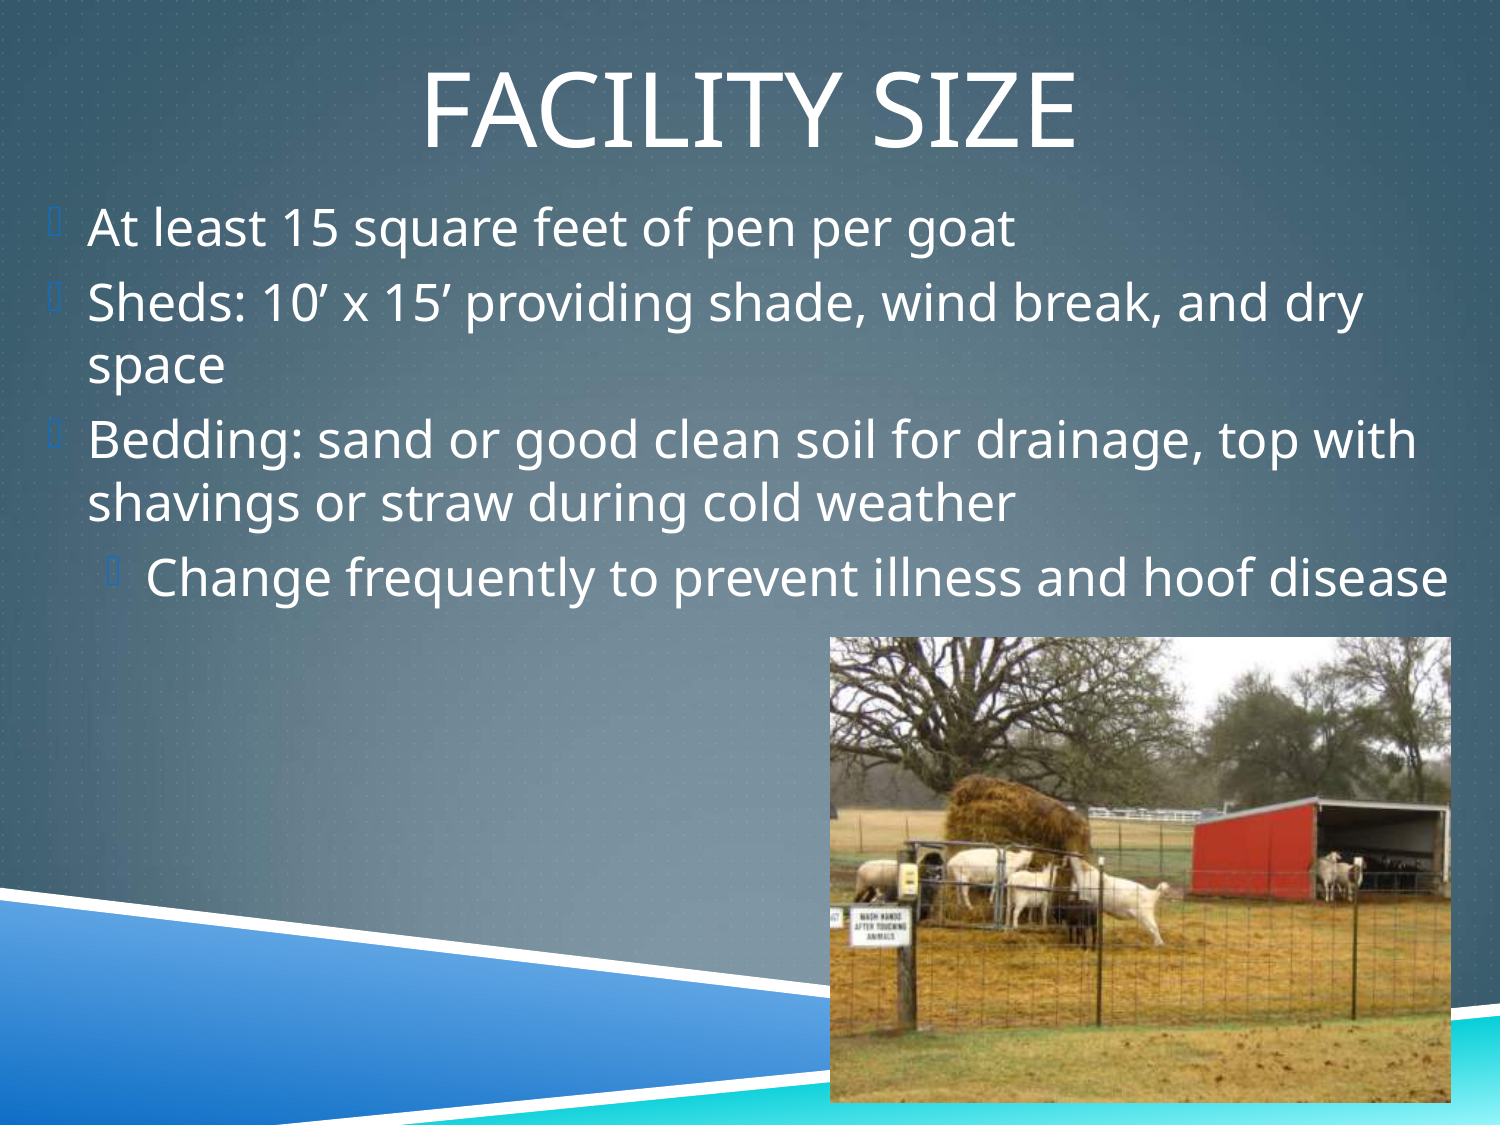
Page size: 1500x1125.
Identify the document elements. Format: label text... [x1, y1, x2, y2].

title Facility Size [112, 12, 1388, 187]
picture [0, 0, 1500, 1104]
list At least 15 square feet of pen per goat Sheds: 10’ x 15’ providing shade, wind break, and dry space Bedding: sand or good clean soil for drainage, top with shavings or straw during cold weather Change frequently to prevent illness and hoof disease [37, 187, 1463, 625]
